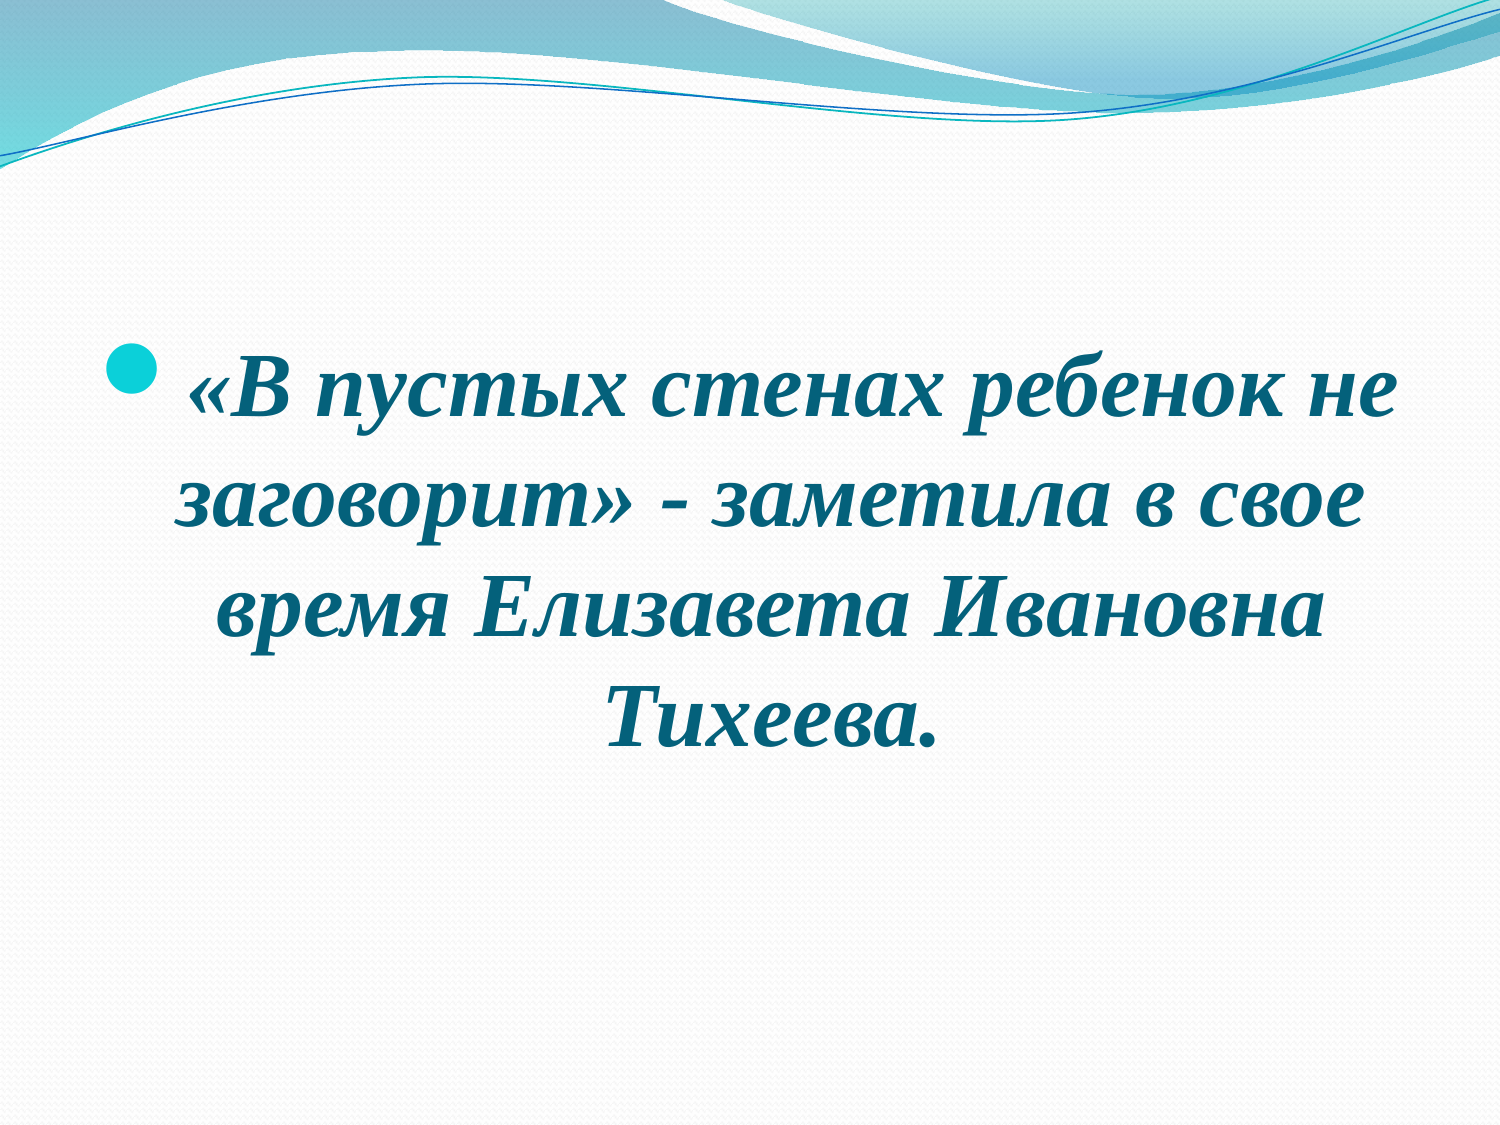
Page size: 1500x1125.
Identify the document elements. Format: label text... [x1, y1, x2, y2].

list «В пустых стенах ребенок не заговорит» - заметила в свое время Елизавета Ивановна Тихеева. [75, 317, 1425, 1038]
